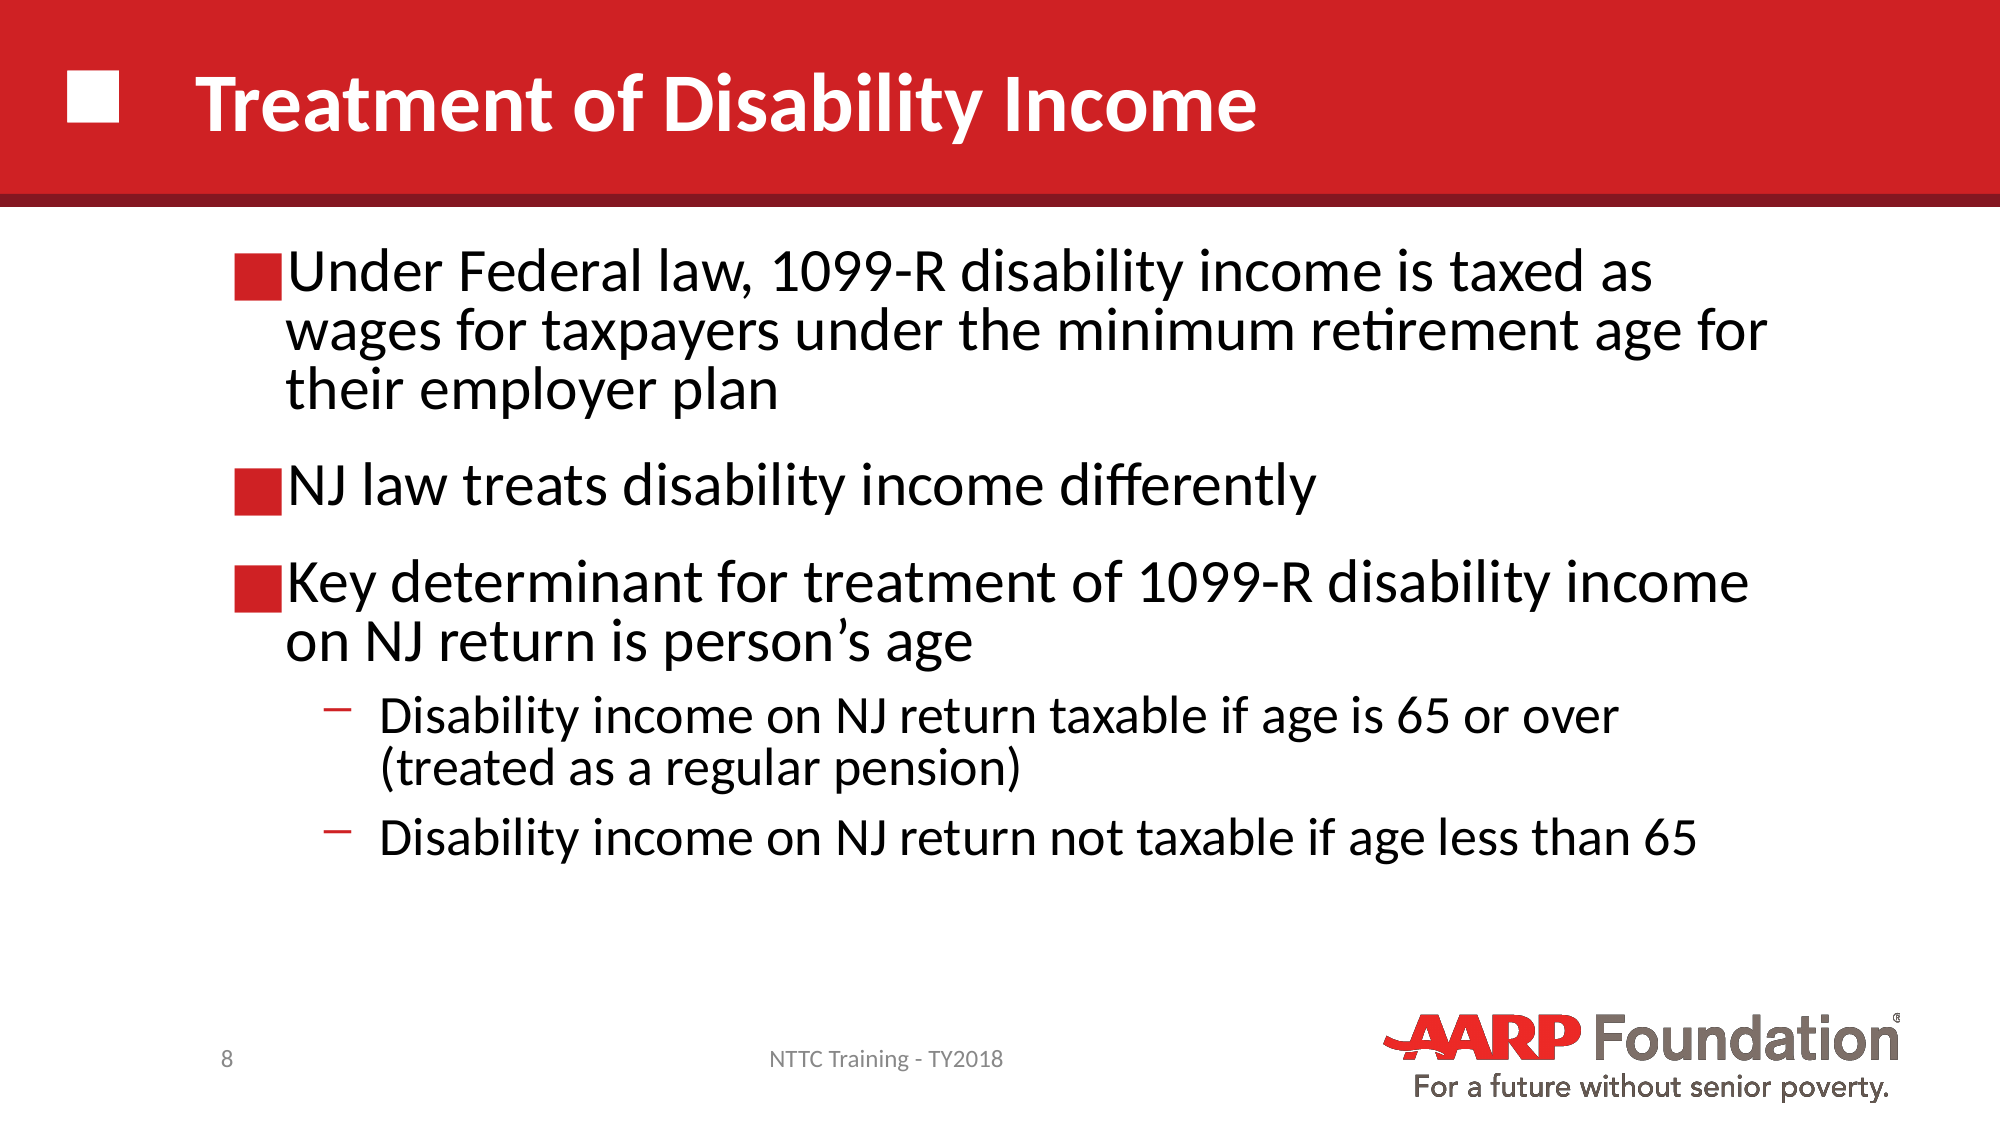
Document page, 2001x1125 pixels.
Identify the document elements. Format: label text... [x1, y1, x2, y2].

picture [1383, 1012, 1900, 1103]
list Under Federal law, 1099-R disability income is taxed as wages for taxpayers under the minimum retirement age for their employer plan NJ law treats disability income differently Key determinant for treatment of 1099-R disability income on NJ return is person’s age Disability income on NJ return taxable if age is 65 or over (treated as a regular pension) Disability income on NJ return not taxable if age less than 65 [209, 233, 1810, 949]
slide_number 8 [99, 1027, 254, 1088]
footer NTTC Training - TY2018 [570, 1027, 1204, 1088]
title Treatment of Disability Income [174, 4, 1775, 193]
